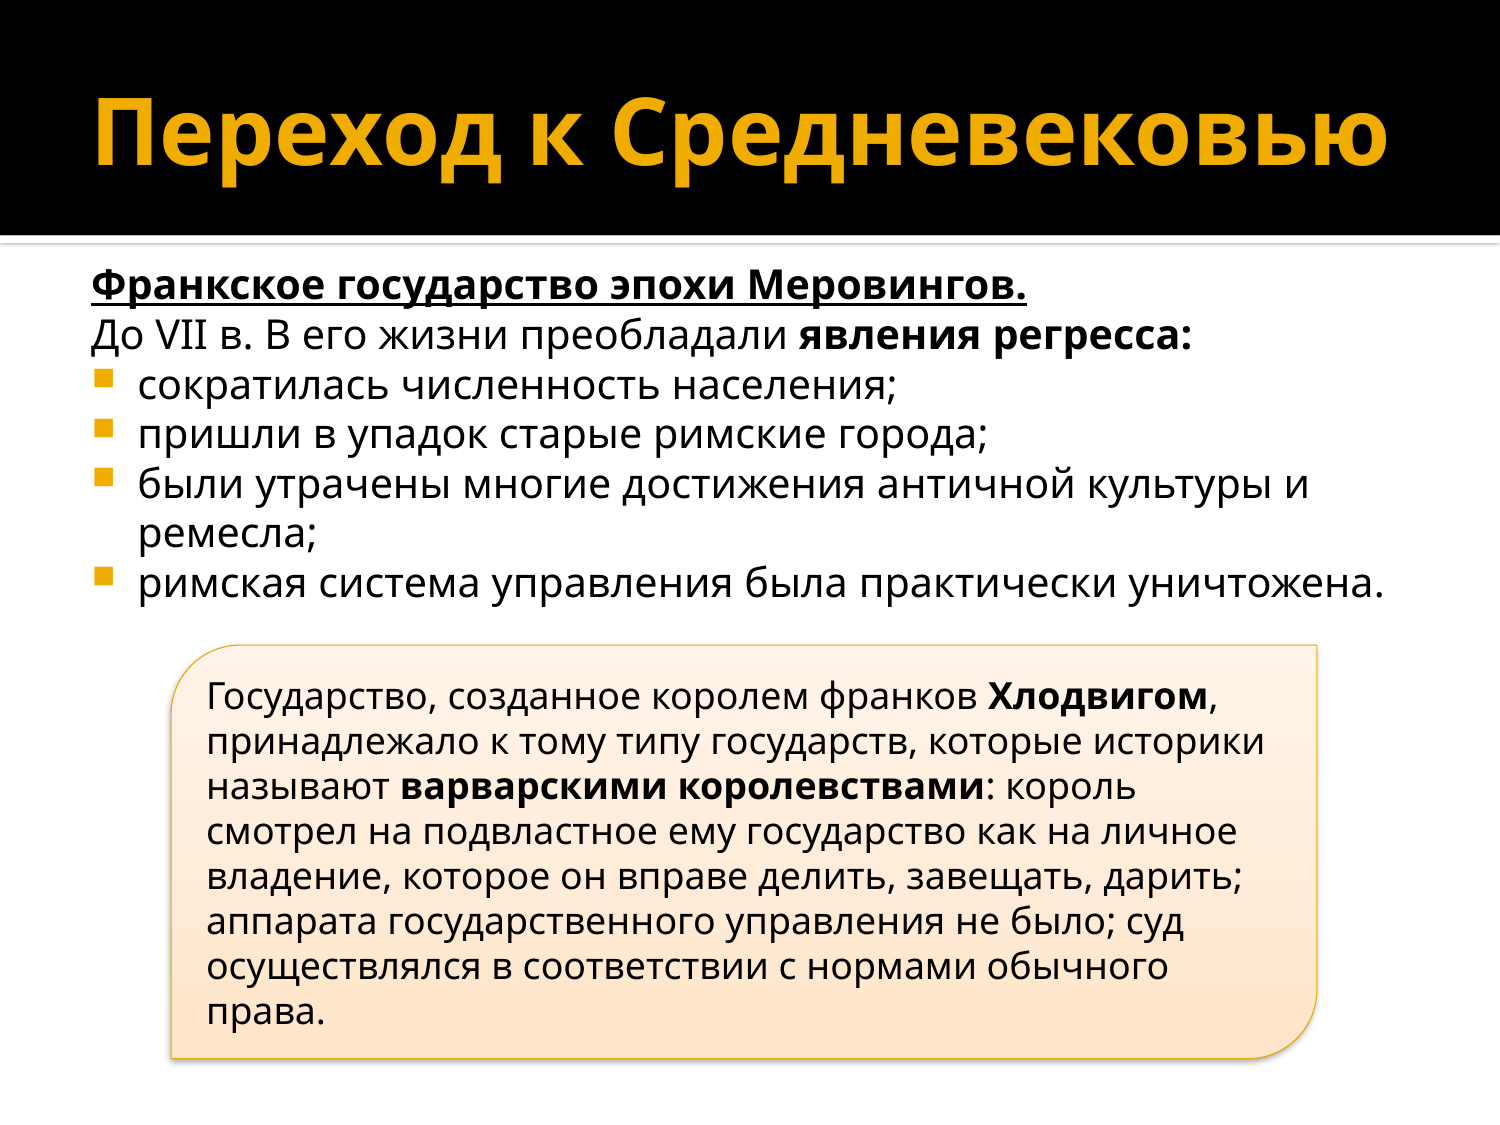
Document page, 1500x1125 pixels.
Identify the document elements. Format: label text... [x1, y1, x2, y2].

list Франкское государство эпохи Меровингов. До VII в. В его жизни преобладали явления регресса: сократилась численность населения; пришли в упадок старые римские города; были утрачены многие достижения античной культуры и ремесла; римская система управления была практически уничтожена. [64, 243, 1415, 634]
text_box Государство, созданное королем франков Хлодвигом, принадлежало к тому типу государств, которые историки называют варварскими королевствами: король смотрел на подвластное ему государство как на личное владение, которое он вправе делить, завещать, дарить; аппарата государственного управления не было; суд осуществлялся в соответствии с нормами обычного права. [170, 644, 1318, 1060]
title Переход к Средневековью [75, 25, 1425, 231]
